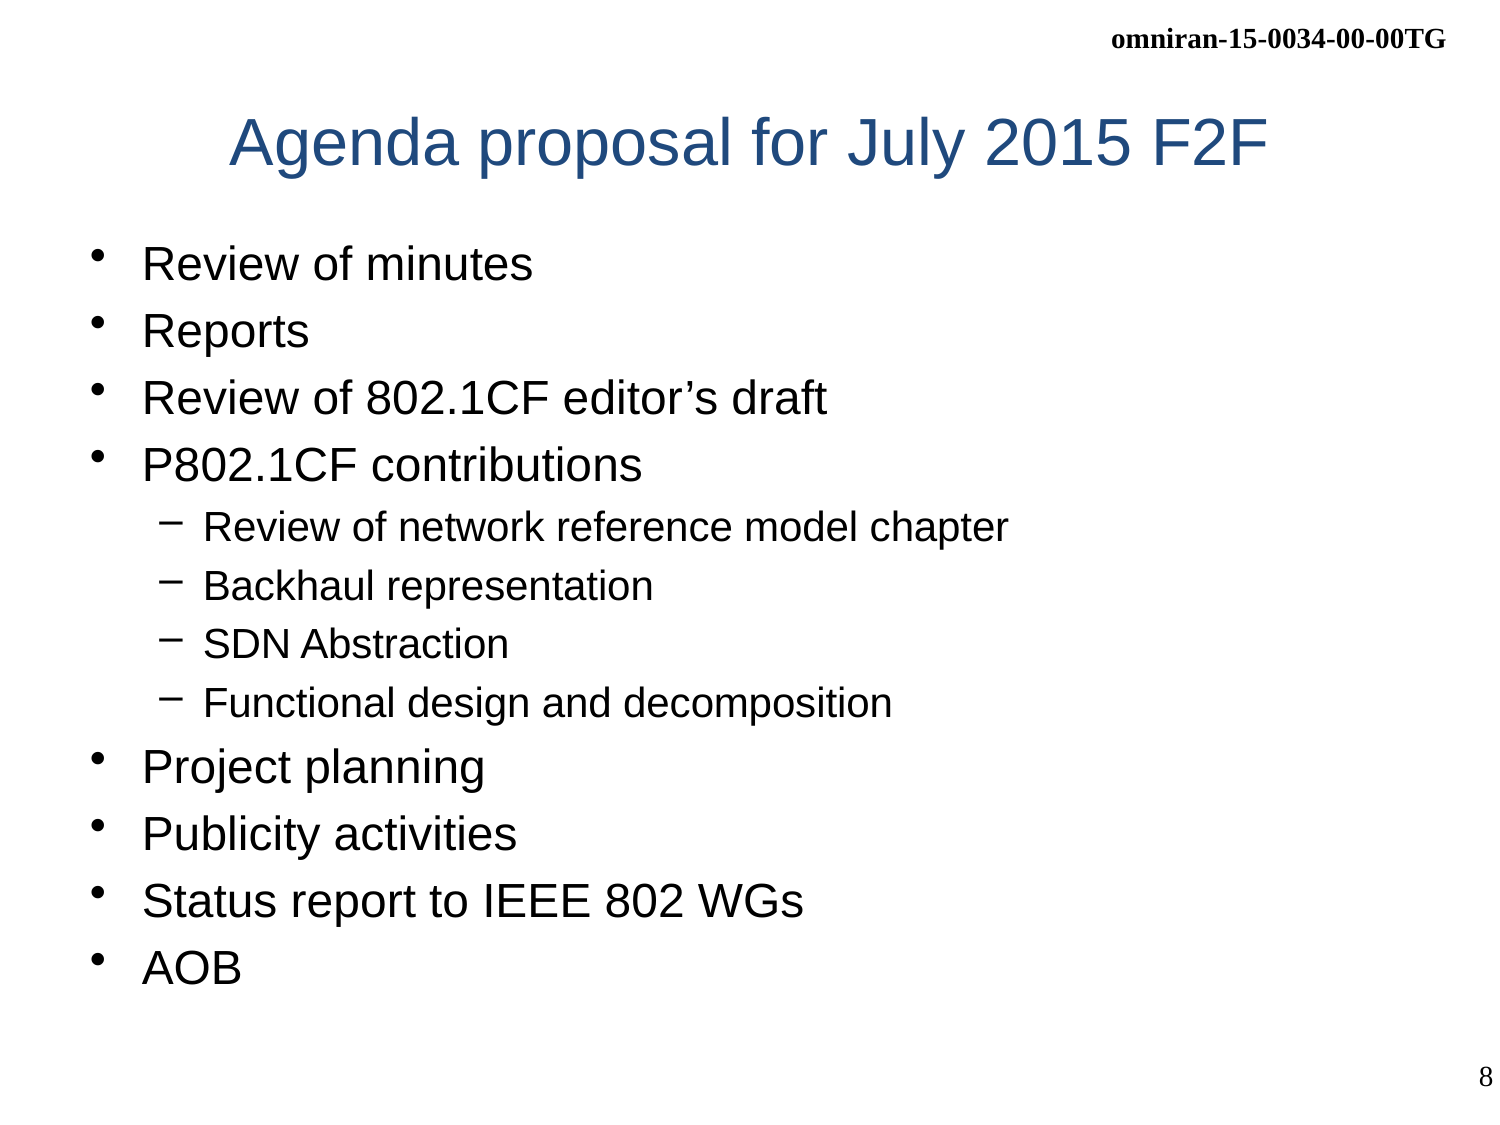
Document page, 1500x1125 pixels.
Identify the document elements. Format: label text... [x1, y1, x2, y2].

list Review of minutes Reports Review of 802.1CF editor’s draft P802.1CF contributions Review of network reference model chapter Backhaul representation SDN Abstraction Functional design and decomposition Project planning Publicity activities Status report to IEEE 802 WGs AOB [75, 224, 1425, 1005]
title Agenda proposal for July 2015 F2F [75, 45, 1425, 224]
